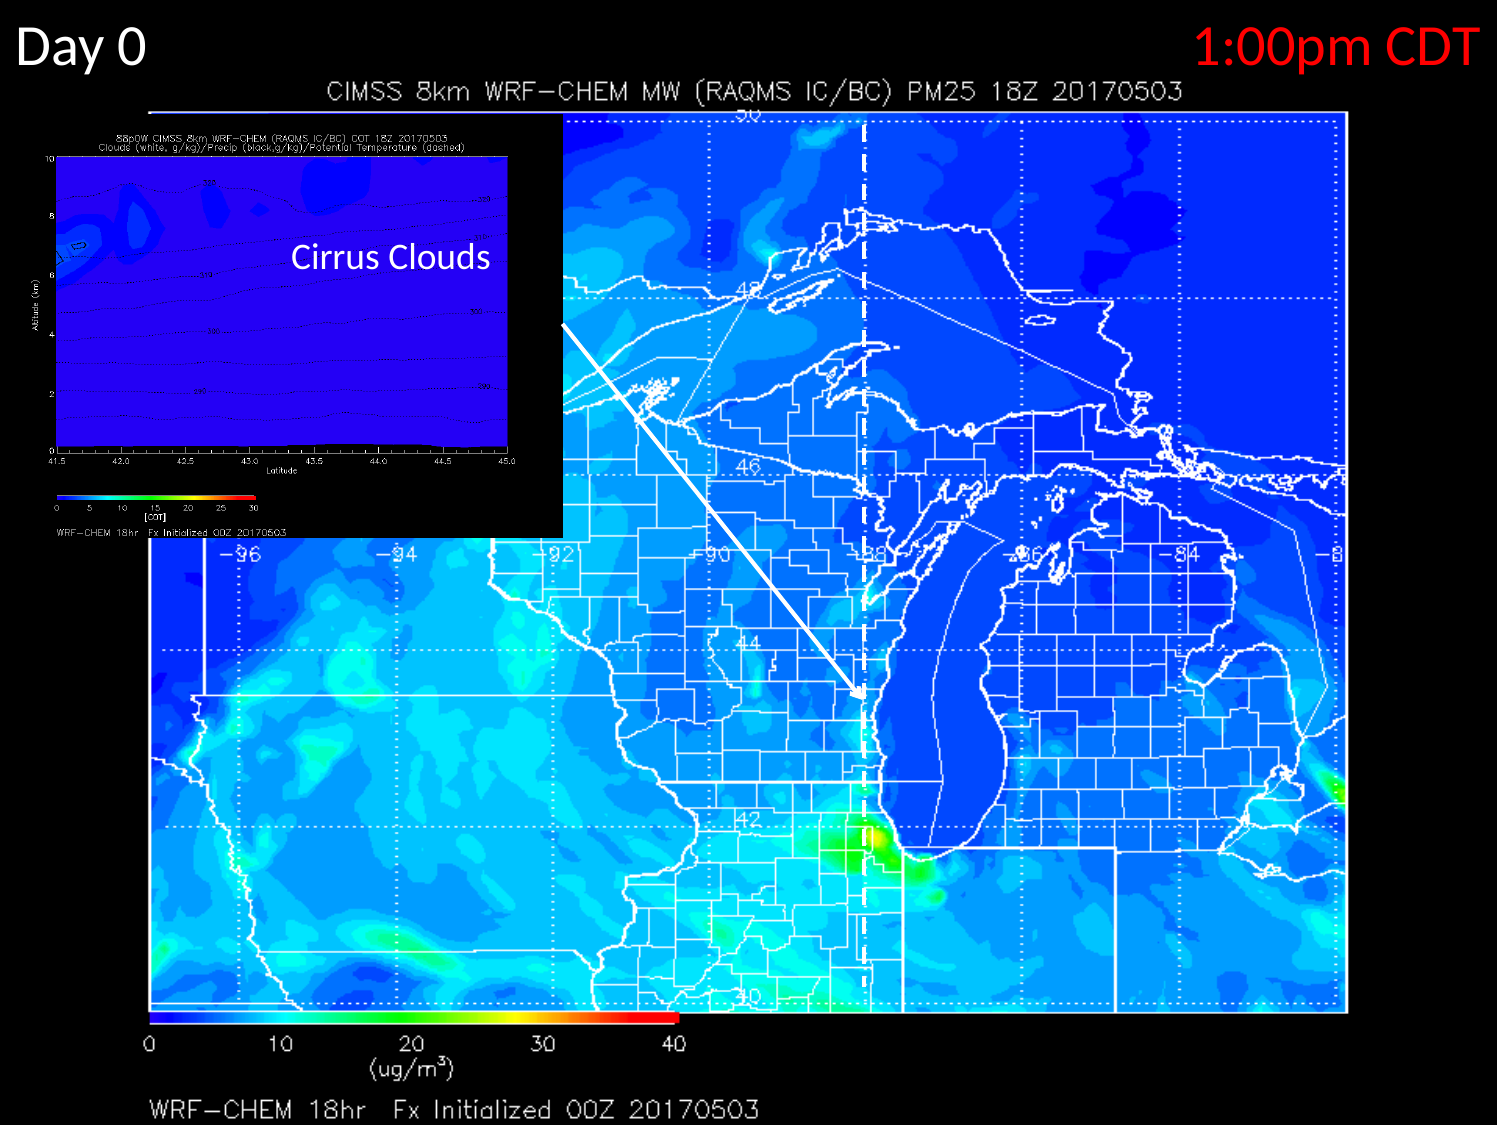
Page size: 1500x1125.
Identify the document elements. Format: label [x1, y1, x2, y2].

picture [0, 0, 1498, 1125]
text_box [562, 323, 863, 701]
